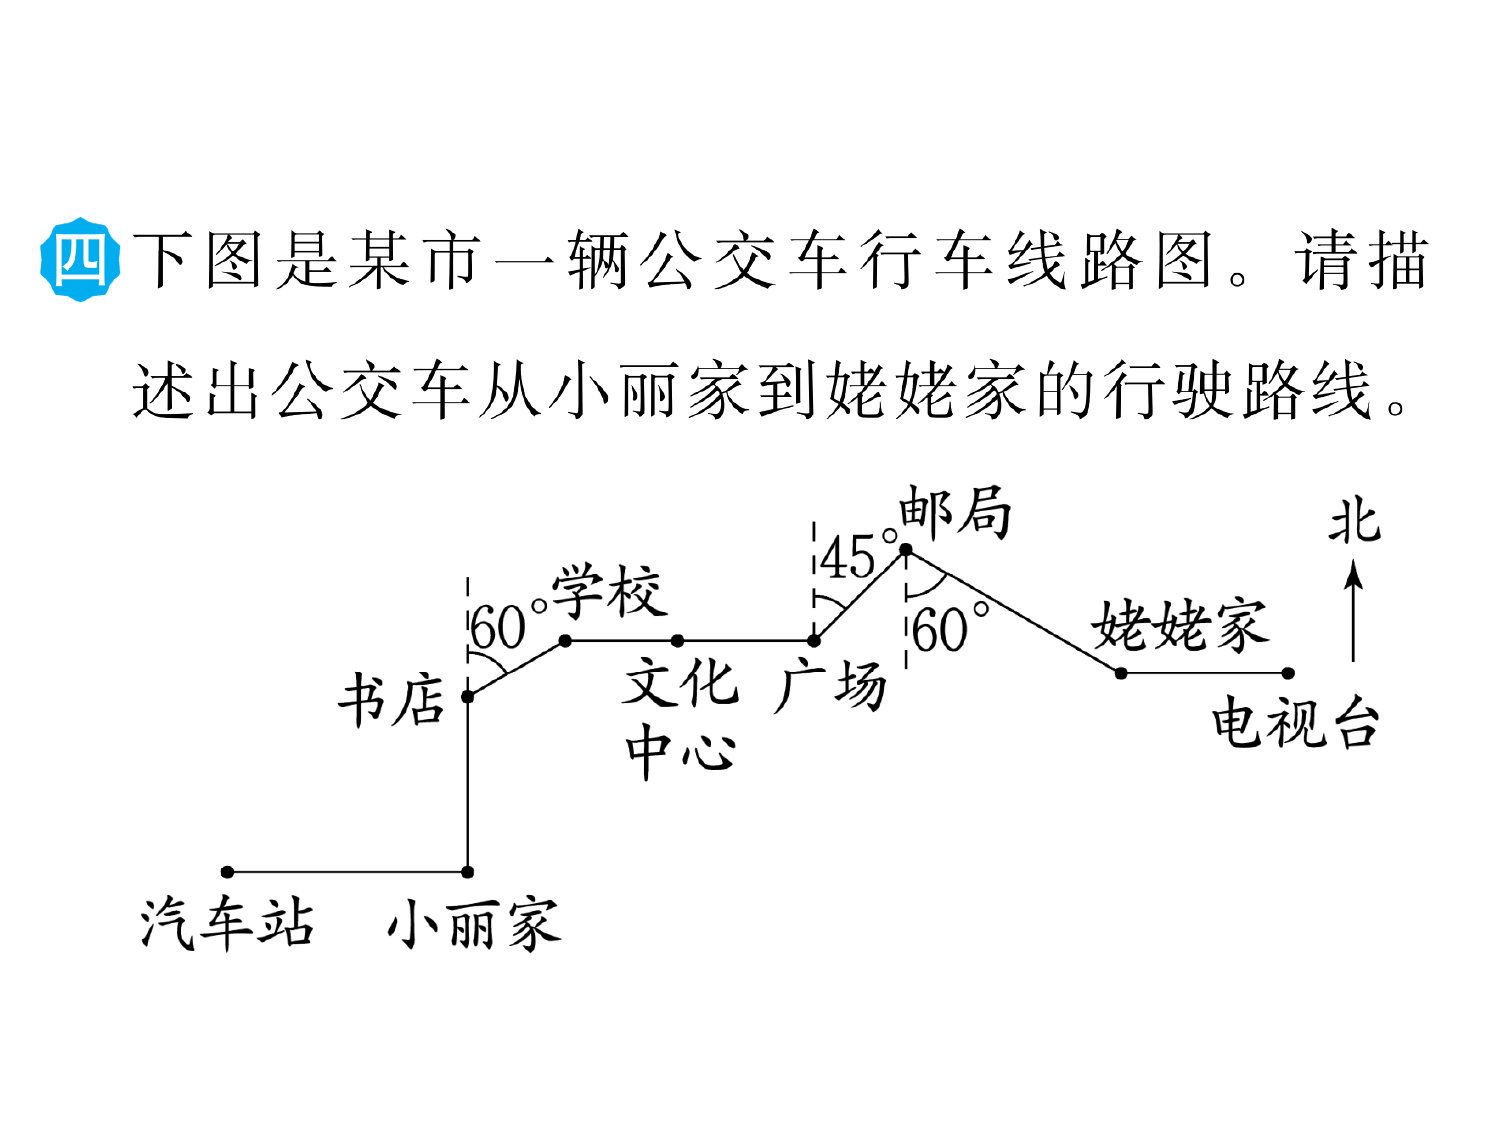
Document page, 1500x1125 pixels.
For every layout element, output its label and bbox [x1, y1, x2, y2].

picture [35, 177, 1453, 990]
